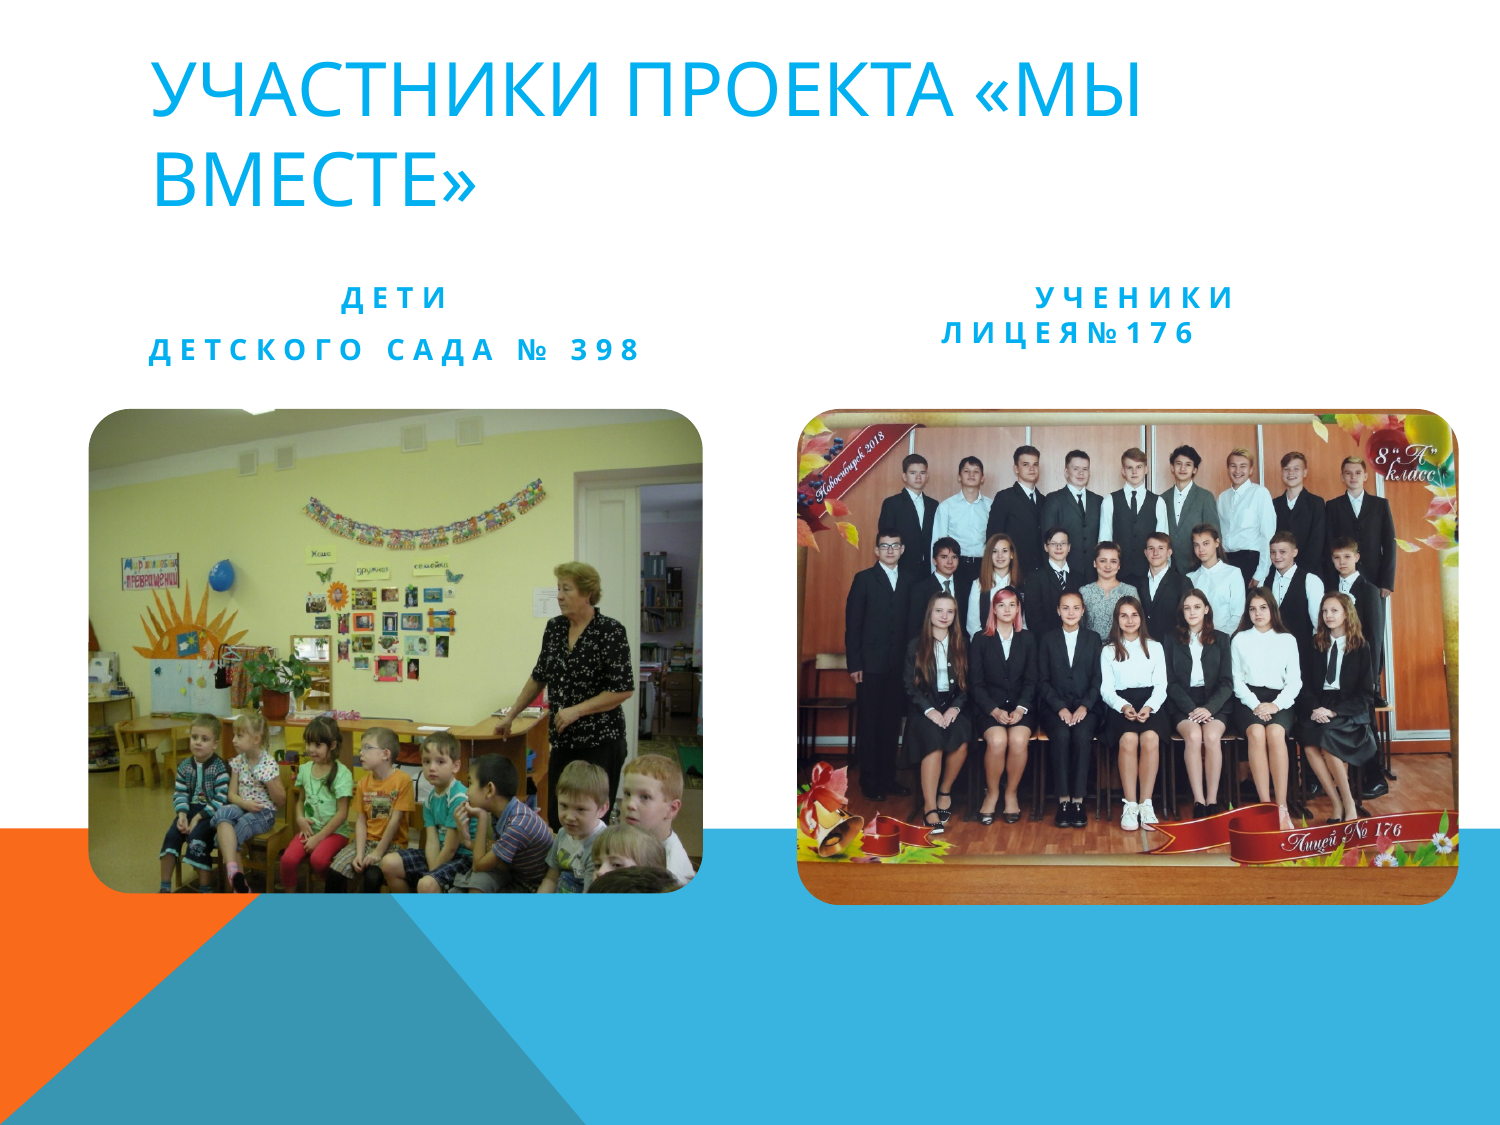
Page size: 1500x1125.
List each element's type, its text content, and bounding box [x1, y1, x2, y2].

list ученики Лицея№176 [773, 267, 1376, 358]
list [88, 408, 703, 894]
title Участники проекта «Мы вместе» [135, 42, 1370, 220]
list Дети Детского сада № 398 [112, 255, 691, 374]
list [796, 408, 1459, 906]
